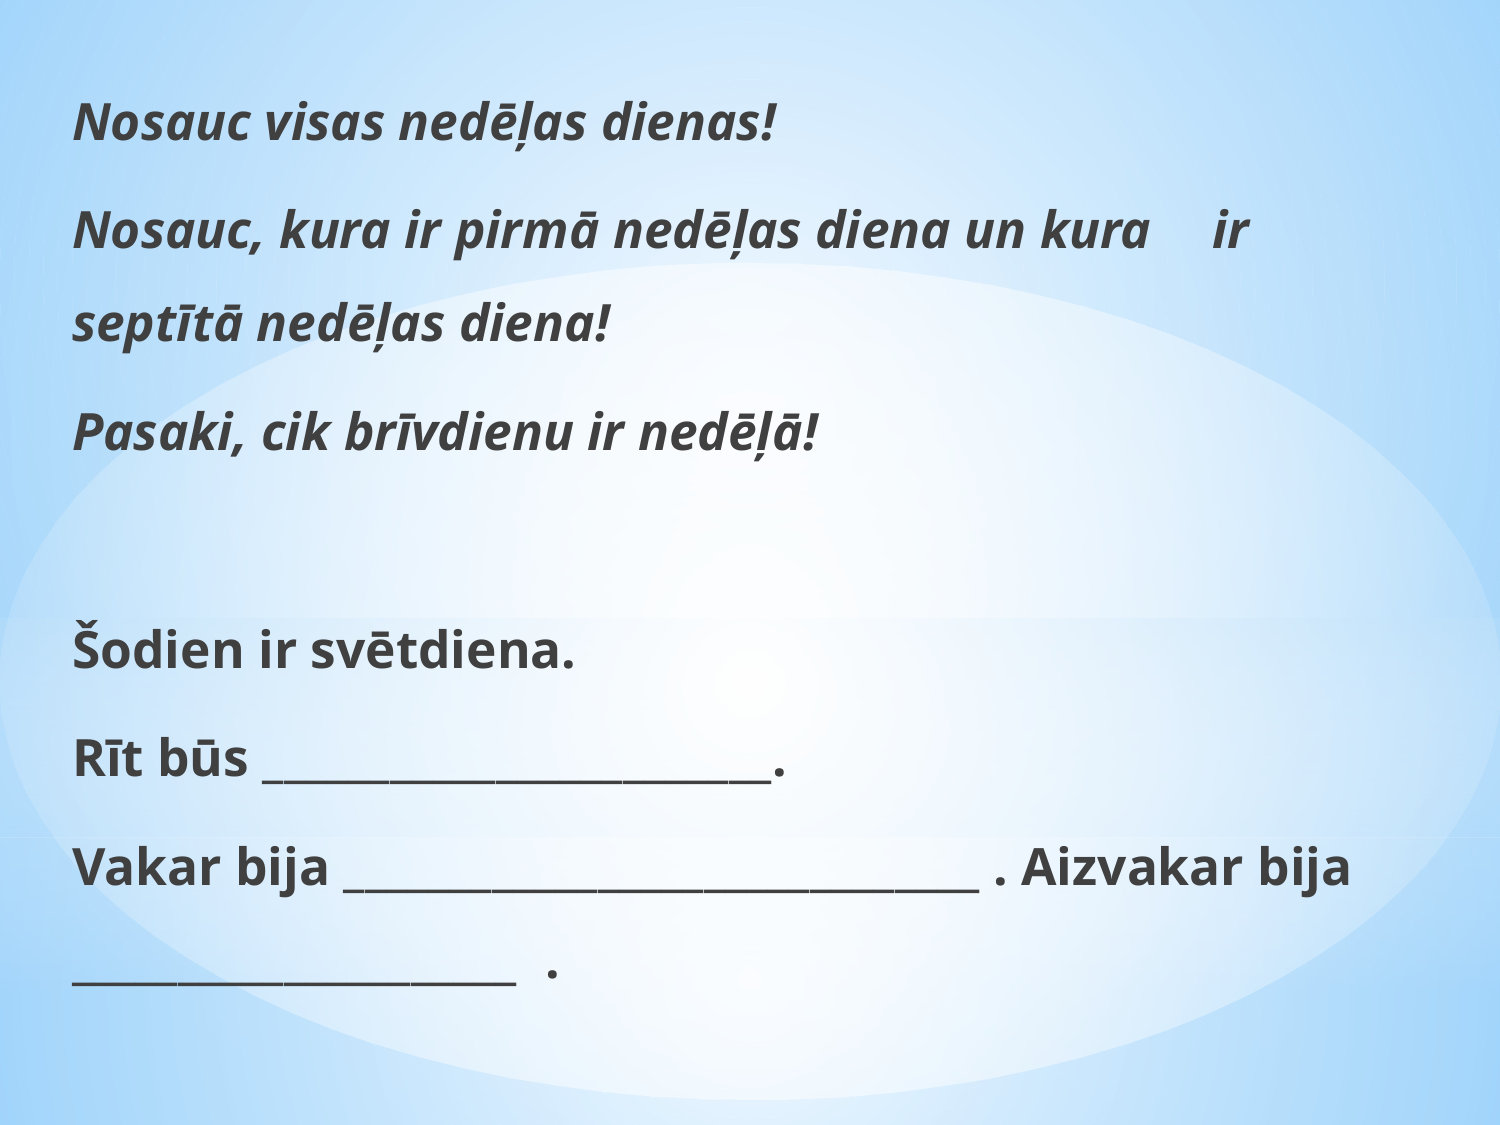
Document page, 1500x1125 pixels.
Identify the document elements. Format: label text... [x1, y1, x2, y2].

list Nosauc visas nedēļas dienas! Nosauc, kura ir pirmā nedēļas diena un kura ir septītā nedēļas diena! Pasaki, cik brīvdienu ir nedēļā! Šodien ir svētdiena. Rīt būs ________________________. Vakar bija ______________________________ . Aizvakar bija _____________________ . [50, 50, 1388, 1000]
